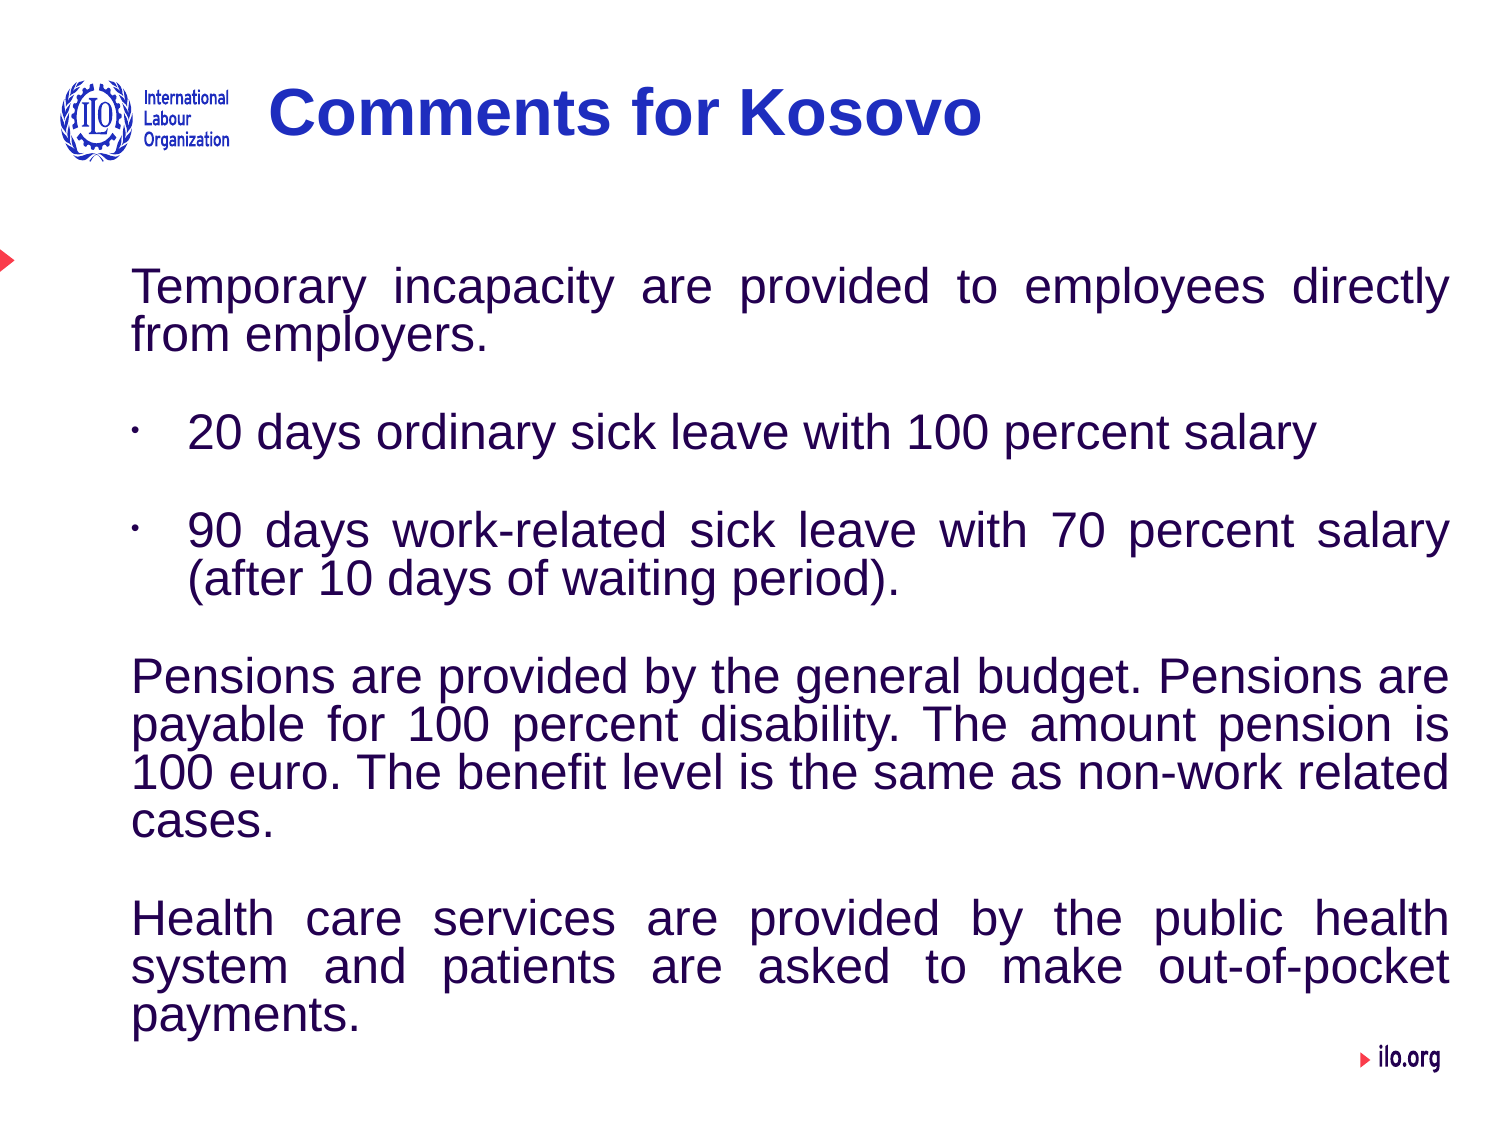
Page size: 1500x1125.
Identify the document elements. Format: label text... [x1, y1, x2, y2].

list Temporary incapacity are provided to employees directly from employers. 20 days ordinary sick leave with 100 percent salary 90 days work-related sick leave with 70 percent salary (after 10 days of waiting period). Pensions are provided by the general budget. Pensions are payable for 100 percent disability. The amount pension is 100 euro. The benefit level is the same as non-work related cases. Health care services are provided by the public health system and patients are asked to make out-of-pocket payments. [130, 265, 1451, 1047]
title Comments for Kosovo [268, 78, 1463, 266]
